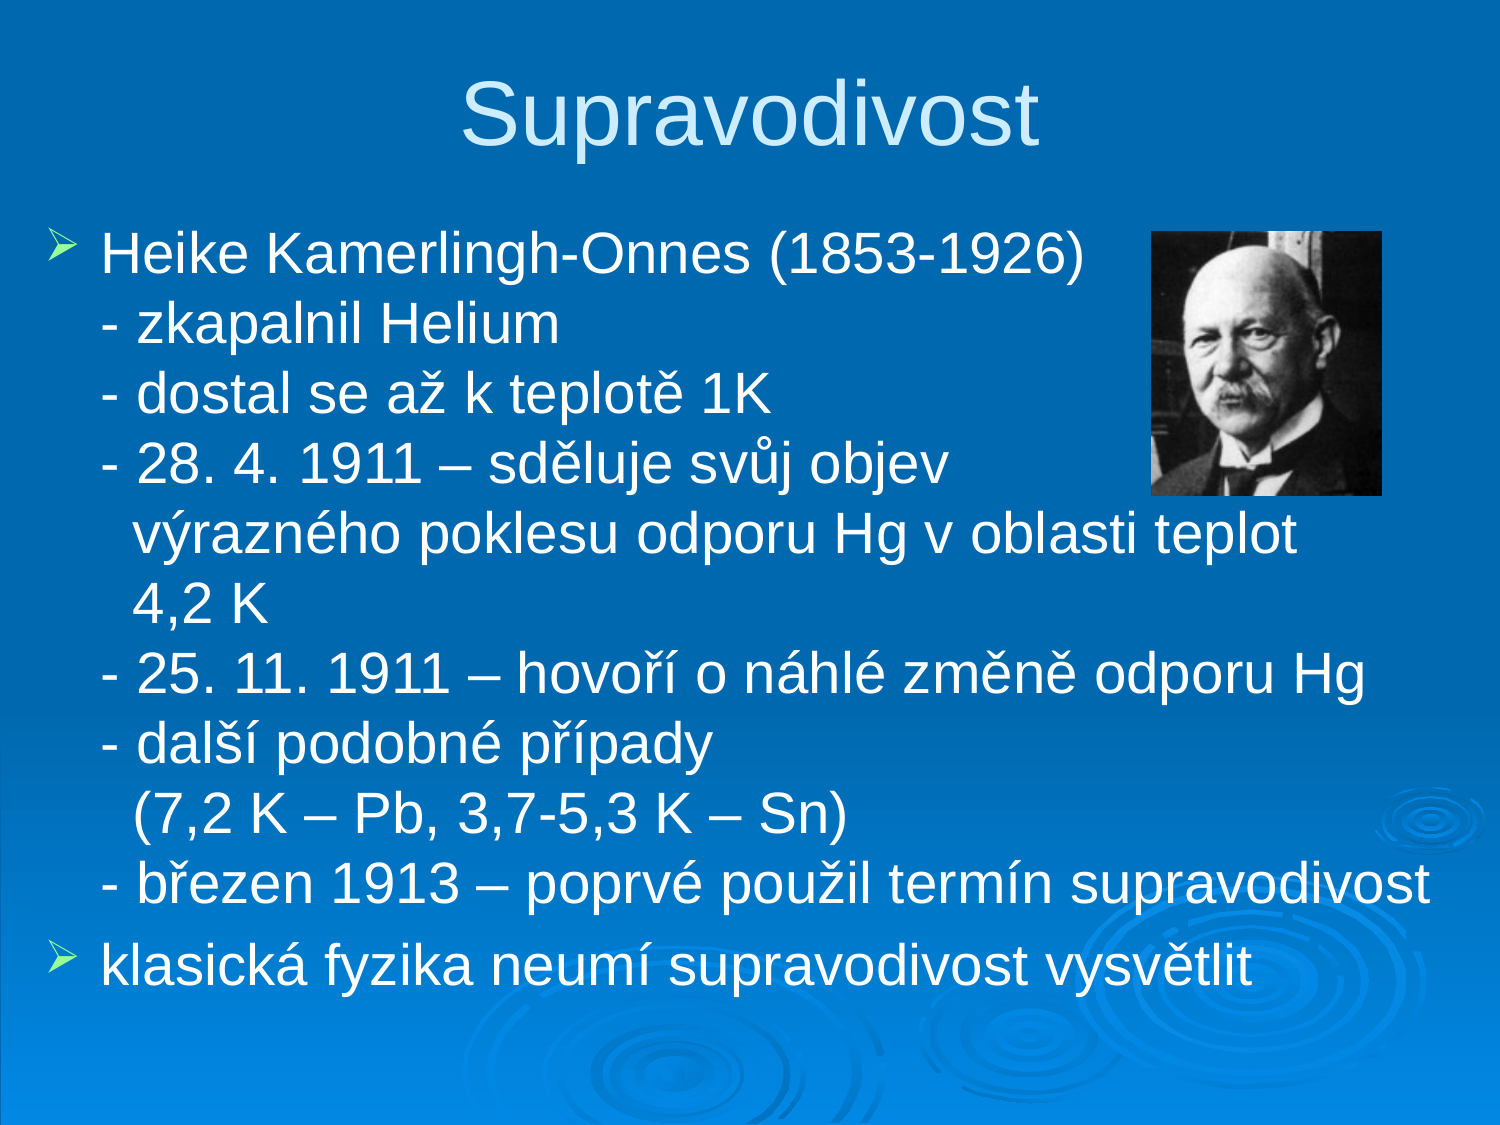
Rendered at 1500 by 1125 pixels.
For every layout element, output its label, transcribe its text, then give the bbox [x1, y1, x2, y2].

title Supravodivost [74, 45, 1426, 173]
picture [1151, 231, 1382, 497]
list Heike Kamerlingh-Onnes (1853-1926) - zkapalnil Helium - dostal se až k teplotě 1K - 28. 4. 1911 – sděluje svůj objev výrazného poklesu odporu Hg v oblasti teplot 4,2 K - 25. 11. 1911 – hovoří o náhlé změně odporu Hg - další podobné případy (7,2 K – Pb, 3,7-5,3 K – Sn) - březen 1913 – poprvé použil termín supravodivost klasická fyzika neumí supravodivost vysvětlit [29, 207, 1457, 1036]
